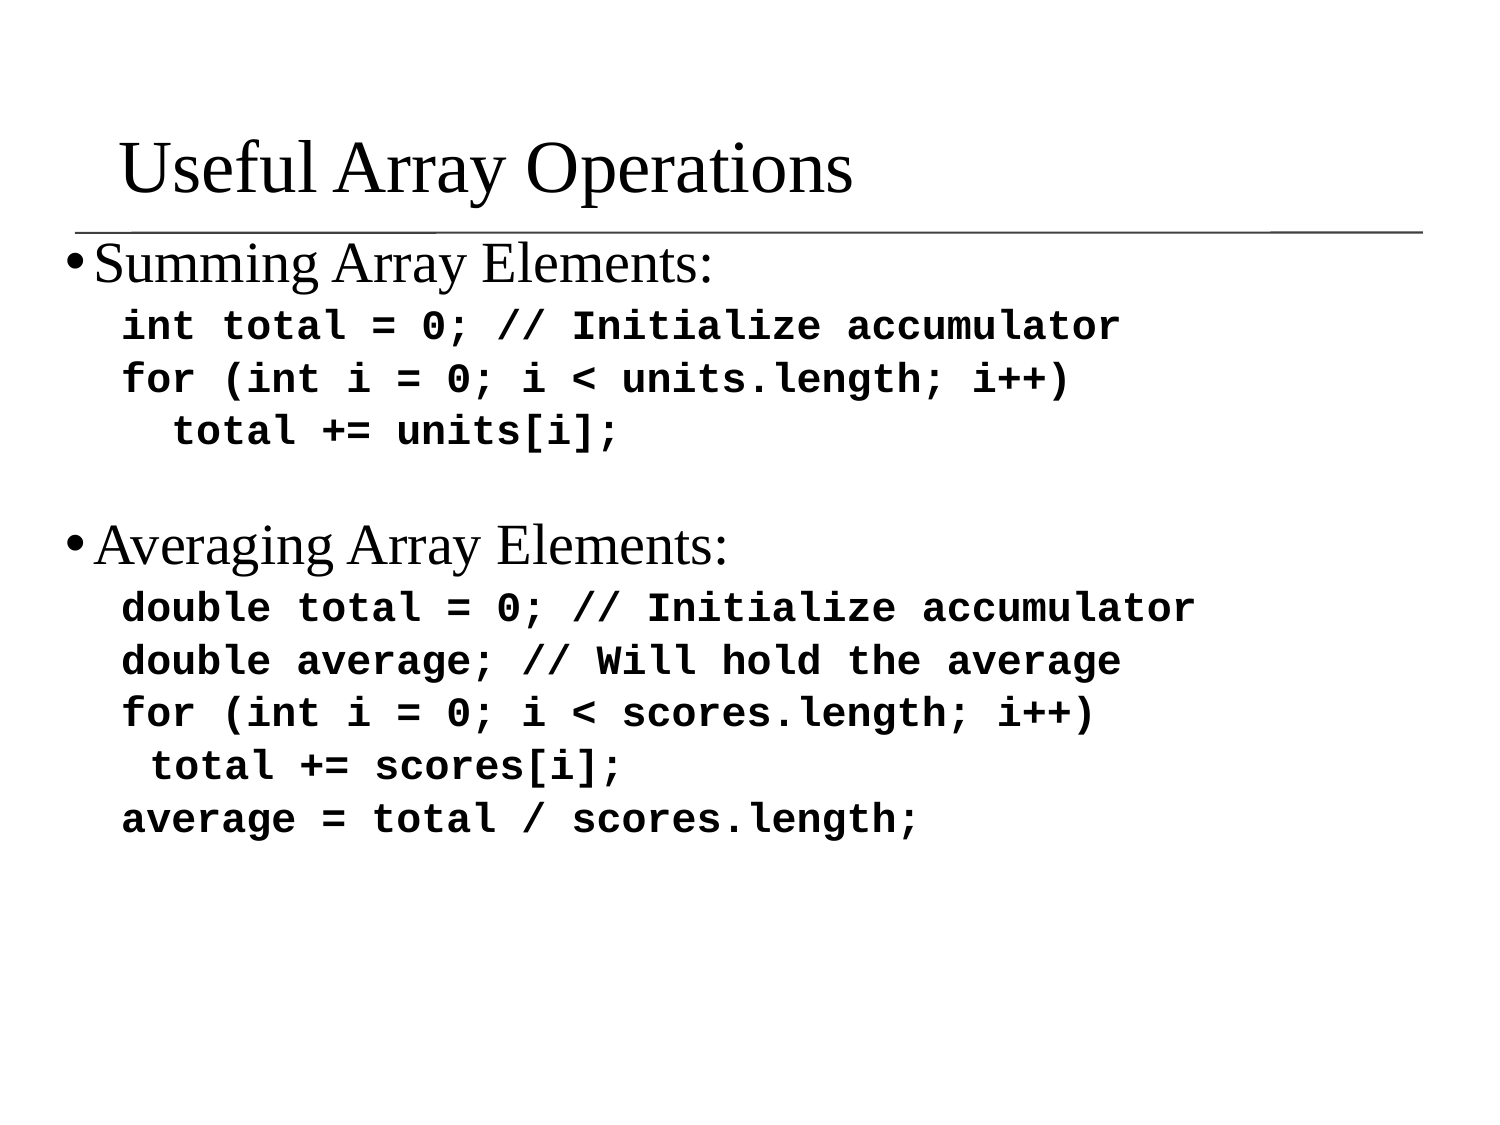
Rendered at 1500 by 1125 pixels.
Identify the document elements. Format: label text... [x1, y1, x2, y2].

list Summing Array Elements: int total = 0; // Initialize accumulator for (int i = 0; i < units.length; i++) total += units[i]; Averaging Array Elements: double total = 0; // Initialize accumulator double average; // Will hold the average for (int i = 0; i < scores.length; i++) total += scores[i]; average = total / scores.length; [50, 224, 1411, 975]
title Useful Array Operations [103, 59, 1397, 224]
